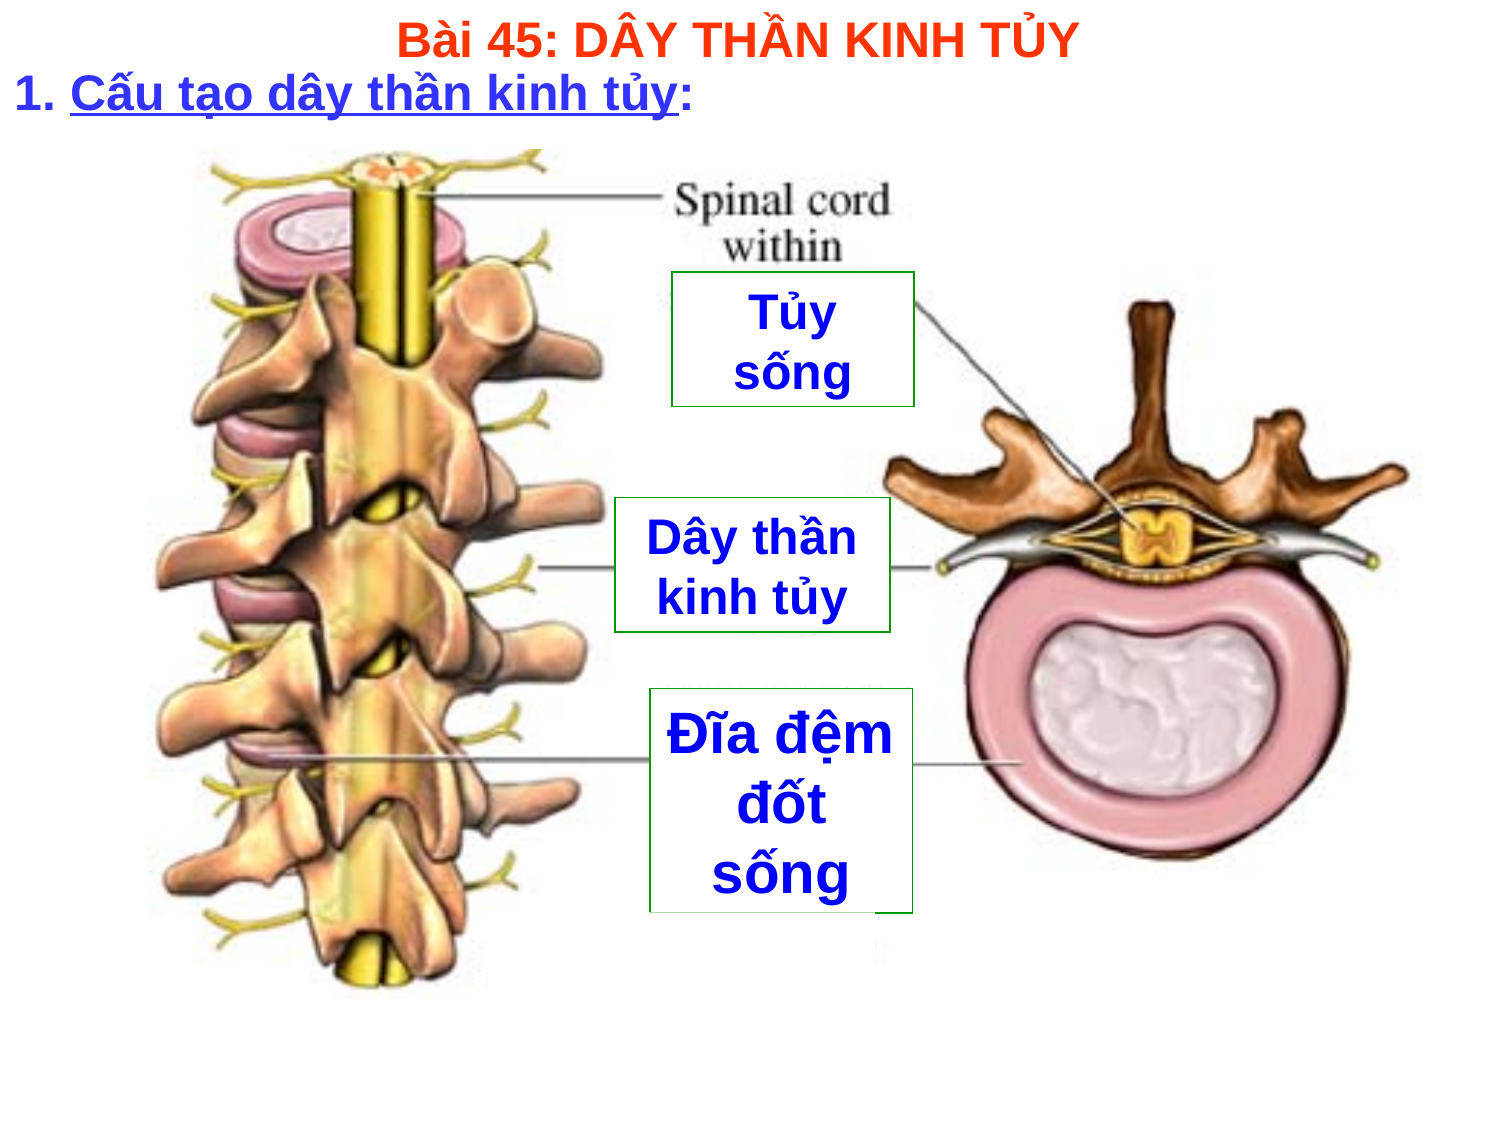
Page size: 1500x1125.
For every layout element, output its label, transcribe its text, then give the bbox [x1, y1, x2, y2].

text_box Bài 45: DÂY THẦN KINH TỦY [89, 0, 1388, 75]
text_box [124, 149, 1425, 1000]
text_box 1. Cấu tạo dây thần kinh tủy: [0, 53, 1263, 128]
